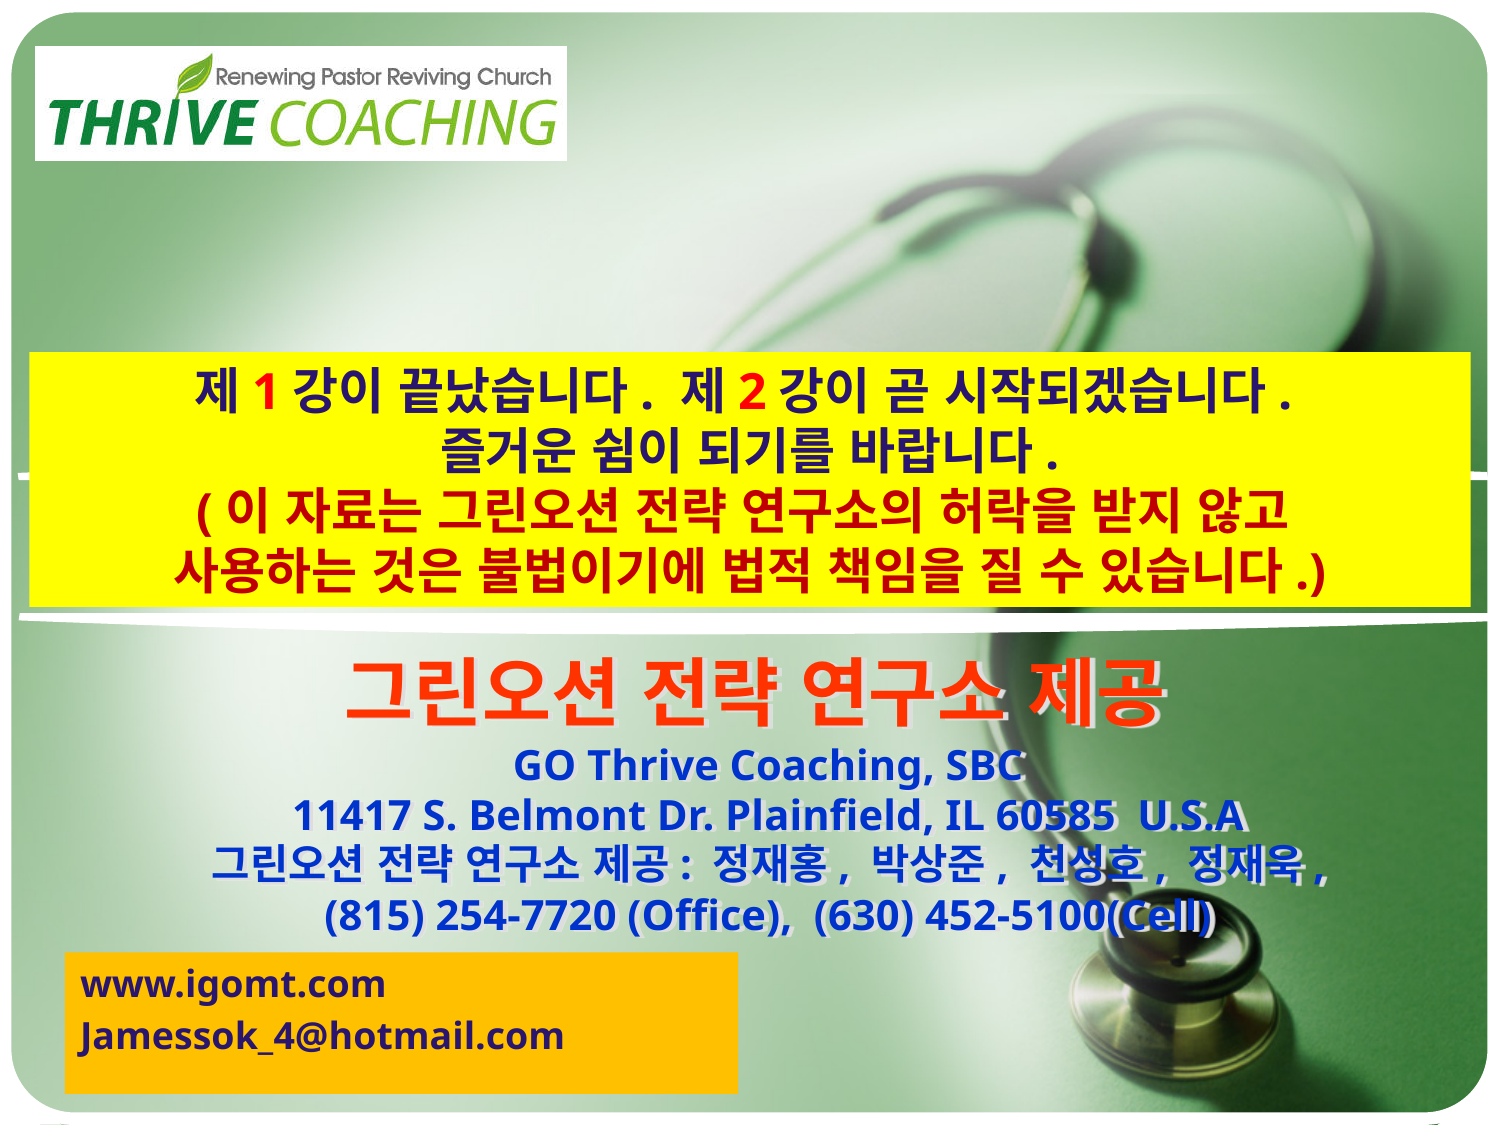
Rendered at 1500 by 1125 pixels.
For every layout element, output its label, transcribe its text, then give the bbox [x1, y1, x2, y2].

picture [12, 13, 1487, 1112]
text_box www.igomt.com Jamessok_4@hotmail.com [64, 952, 739, 1094]
text_box 제1강이 끝났습니다. 제2강이 곧 시작되겠습니다. 즐거운 쉼이 되기를 바랍니다. (이 자료는 그린오션 전략 연구소의 허락을 받지 않고 사용하는 것은 불법이기에 법적 책임을 질 수 있습니다.) [29, 352, 1471, 607]
text_box 그린오션 전략 연구소 제공 GO Thrive Coaching, SBC 11417 S. Belmont Dr. Plainfield, IL 60585 U.S.A 그린오션 전략 연구소 제공: 정재홍, 박상준, 천성호, 정재욱, (815) 254-7720 (Office), (630) 452-5100(Cell) [100, 620, 1437, 996]
